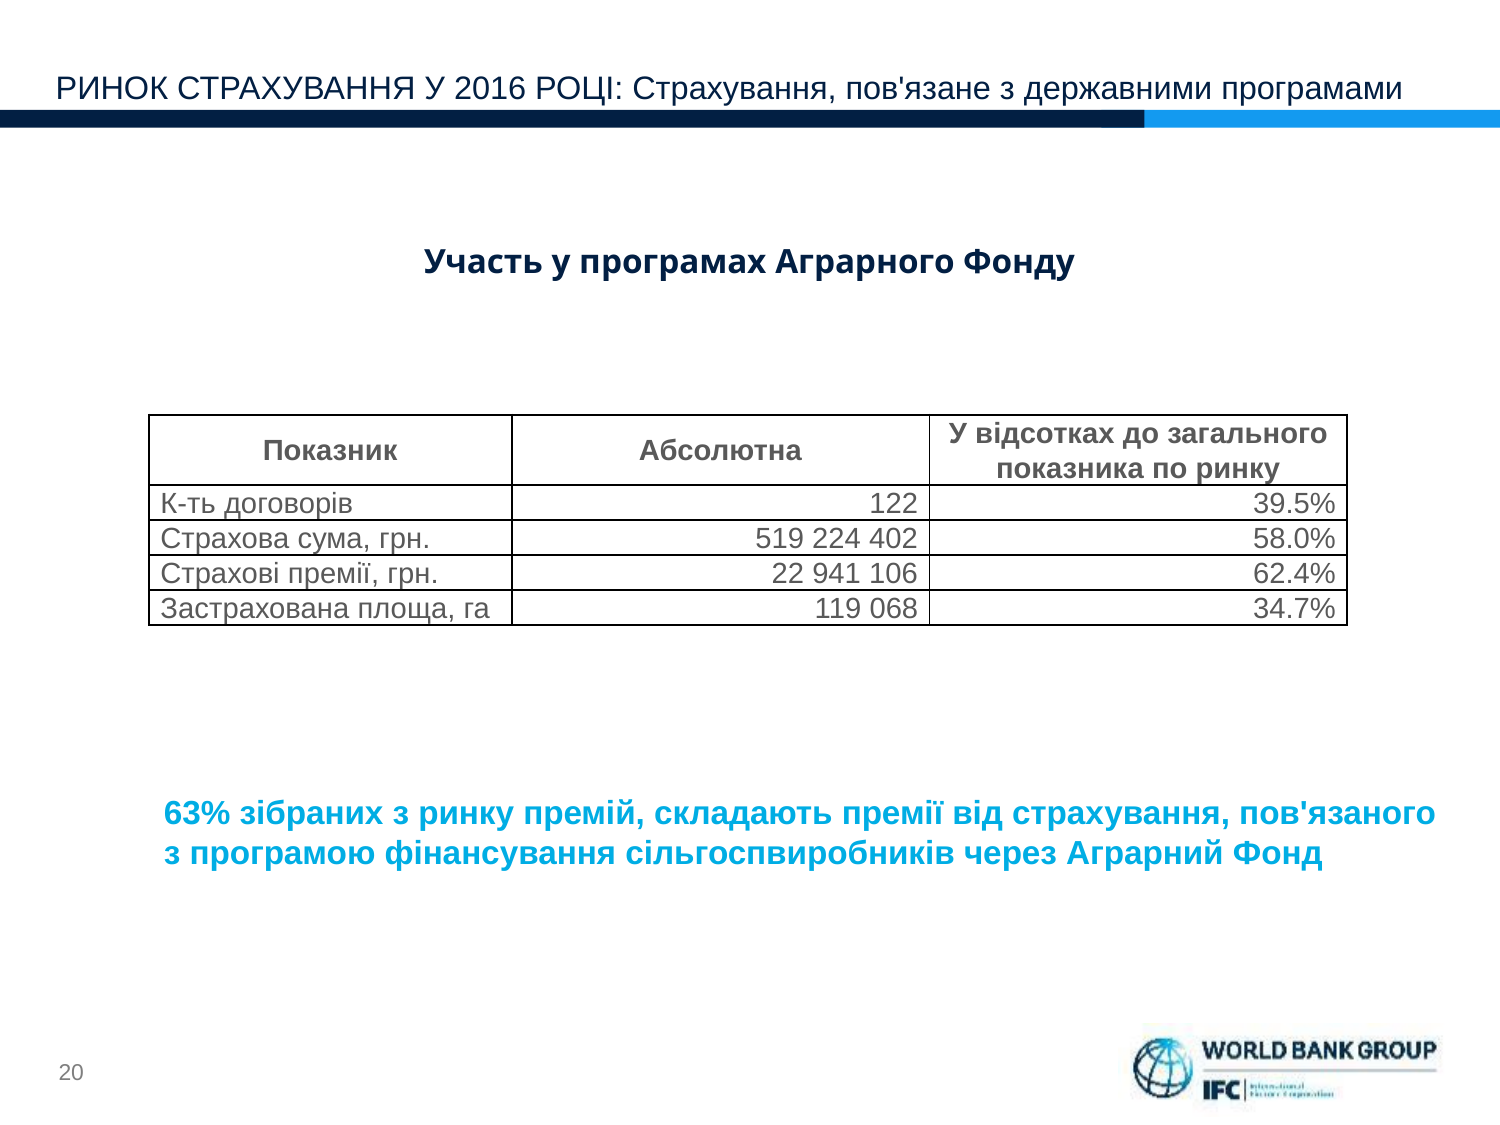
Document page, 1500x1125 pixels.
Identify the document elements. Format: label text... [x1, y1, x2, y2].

table_cell 62.4% [930, 556, 1346, 589]
table_cell 519 224 402 [513, 521, 929, 554]
table_cell Застрахована площа, га [150, 591, 511, 624]
table_cell 39.5% [930, 486, 1346, 519]
table_header Абсолютна [513, 416, 929, 484]
table_cell Страхові премії, грн. [150, 556, 511, 589]
table_cell Страхова сума, грн. [150, 521, 511, 554]
table_cell 22 941 106 [513, 556, 929, 589]
table_header У відсотках до загального показника по ринку [930, 416, 1346, 484]
table_header Показник [150, 416, 511, 484]
text_box 63% зібраних з ринку премій, складають премії від страхування, пов'язаного з програмою фінансування сільгоспвиробників через Аграрний Фонд [149, 783, 1458, 919]
table_cell 34.7% [930, 591, 1346, 624]
table_cell 119 068 [513, 591, 929, 624]
table_cell 122 [513, 486, 929, 519]
slide_number 20 [58, 1041, 150, 1101]
picture [1118, 1023, 1454, 1117]
table_cell 58.0% [930, 521, 1346, 554]
text_box Участь у програмах Аграрного Фонду [408, 232, 1131, 288]
table_cell К-ть договорів [150, 486, 511, 519]
title РИНОК СТРАХУВАННЯ У 2016 РОЦІ: Страхування, пов'язане з державними програмами [55, 36, 1485, 107]
